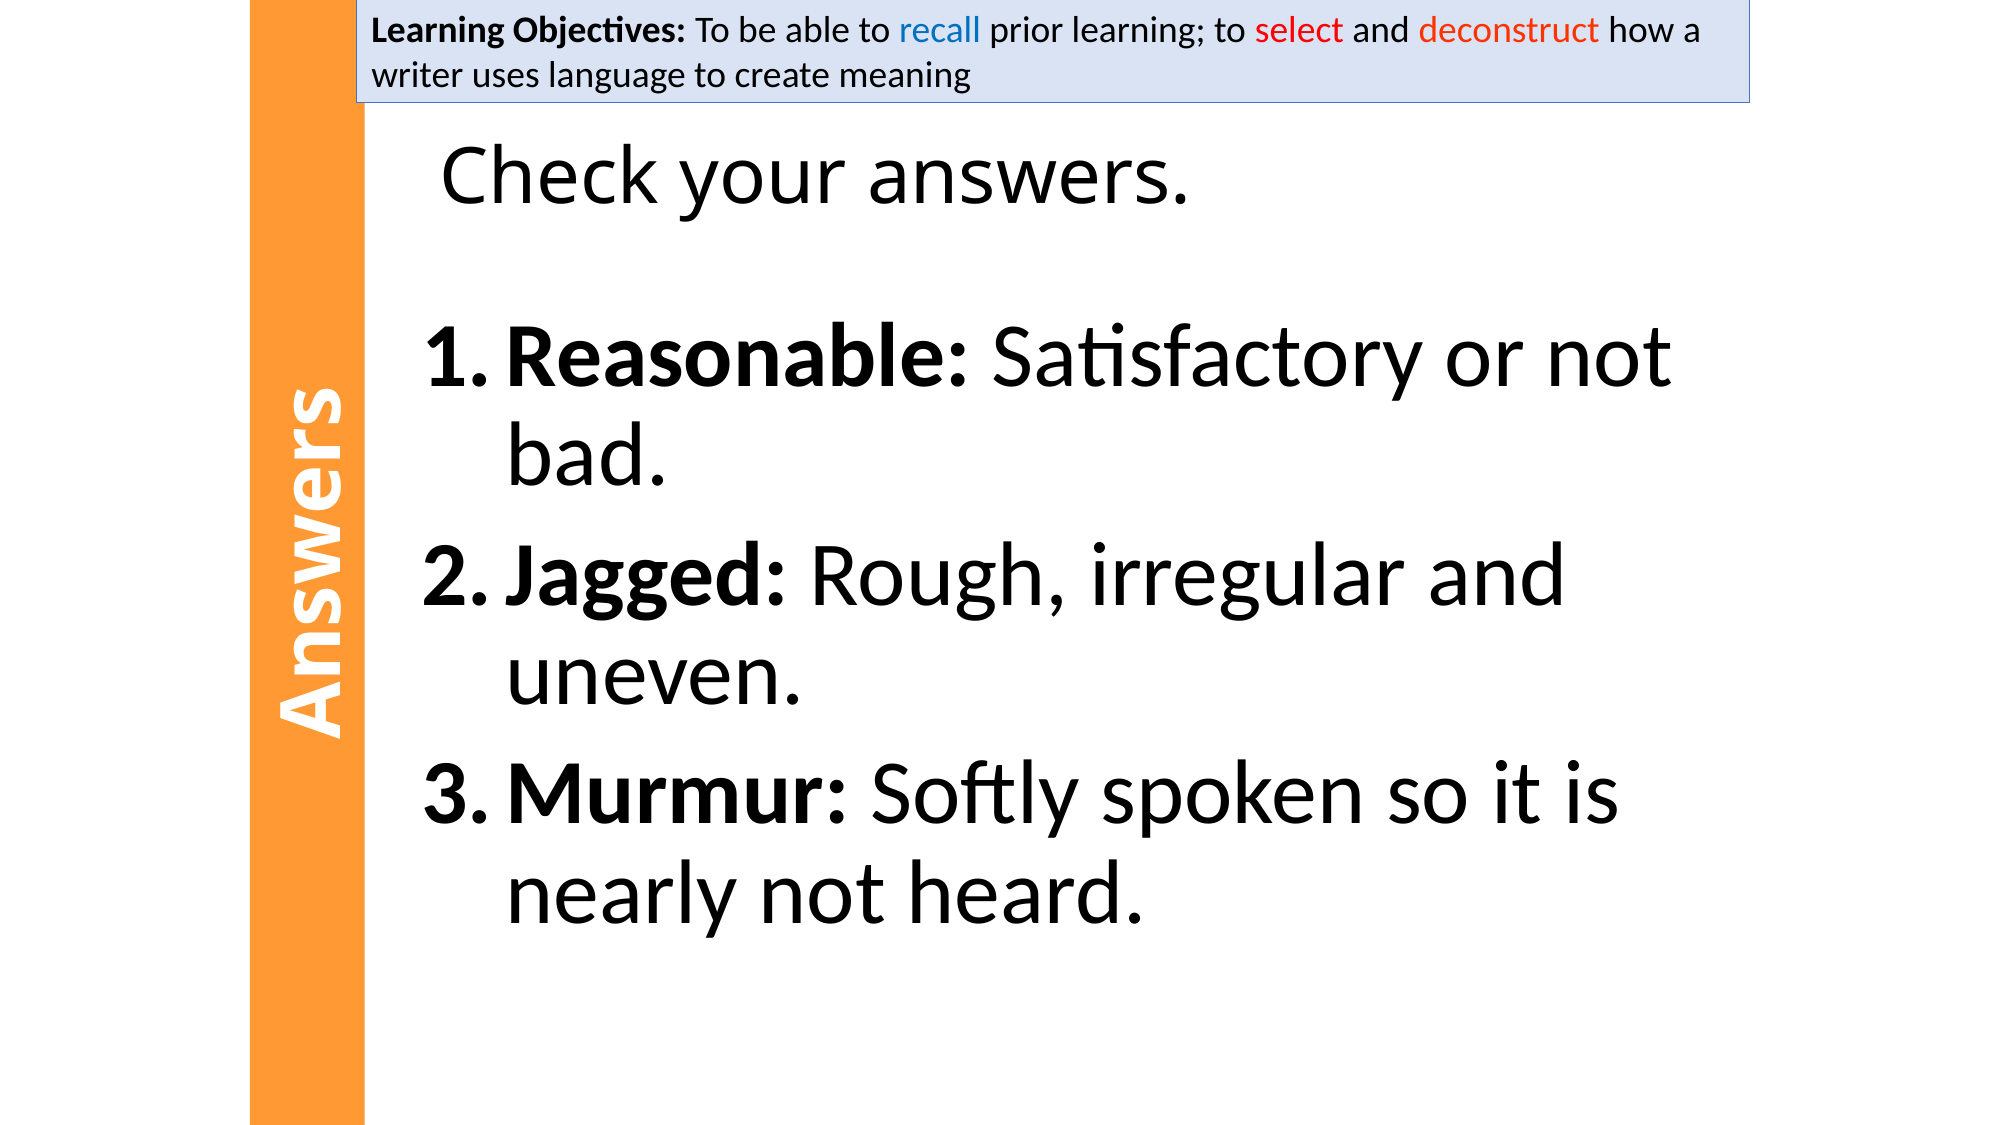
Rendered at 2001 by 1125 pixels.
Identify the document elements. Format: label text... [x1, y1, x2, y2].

text_box Learning Objectives: To be able to recall prior learning; to select and deconstruct how a writer uses language to create meaning [356, 0, 1750, 103]
text_box Answers [249, 0, 365, 1125]
list Reasonable: Satisfactory or not bad. Jagged: Rough, irregular and uneven. Murmur: Softly spoken so it is nearly not heard. [406, 299, 1701, 1014]
text_box Check your answers. [424, 128, 1705, 229]
